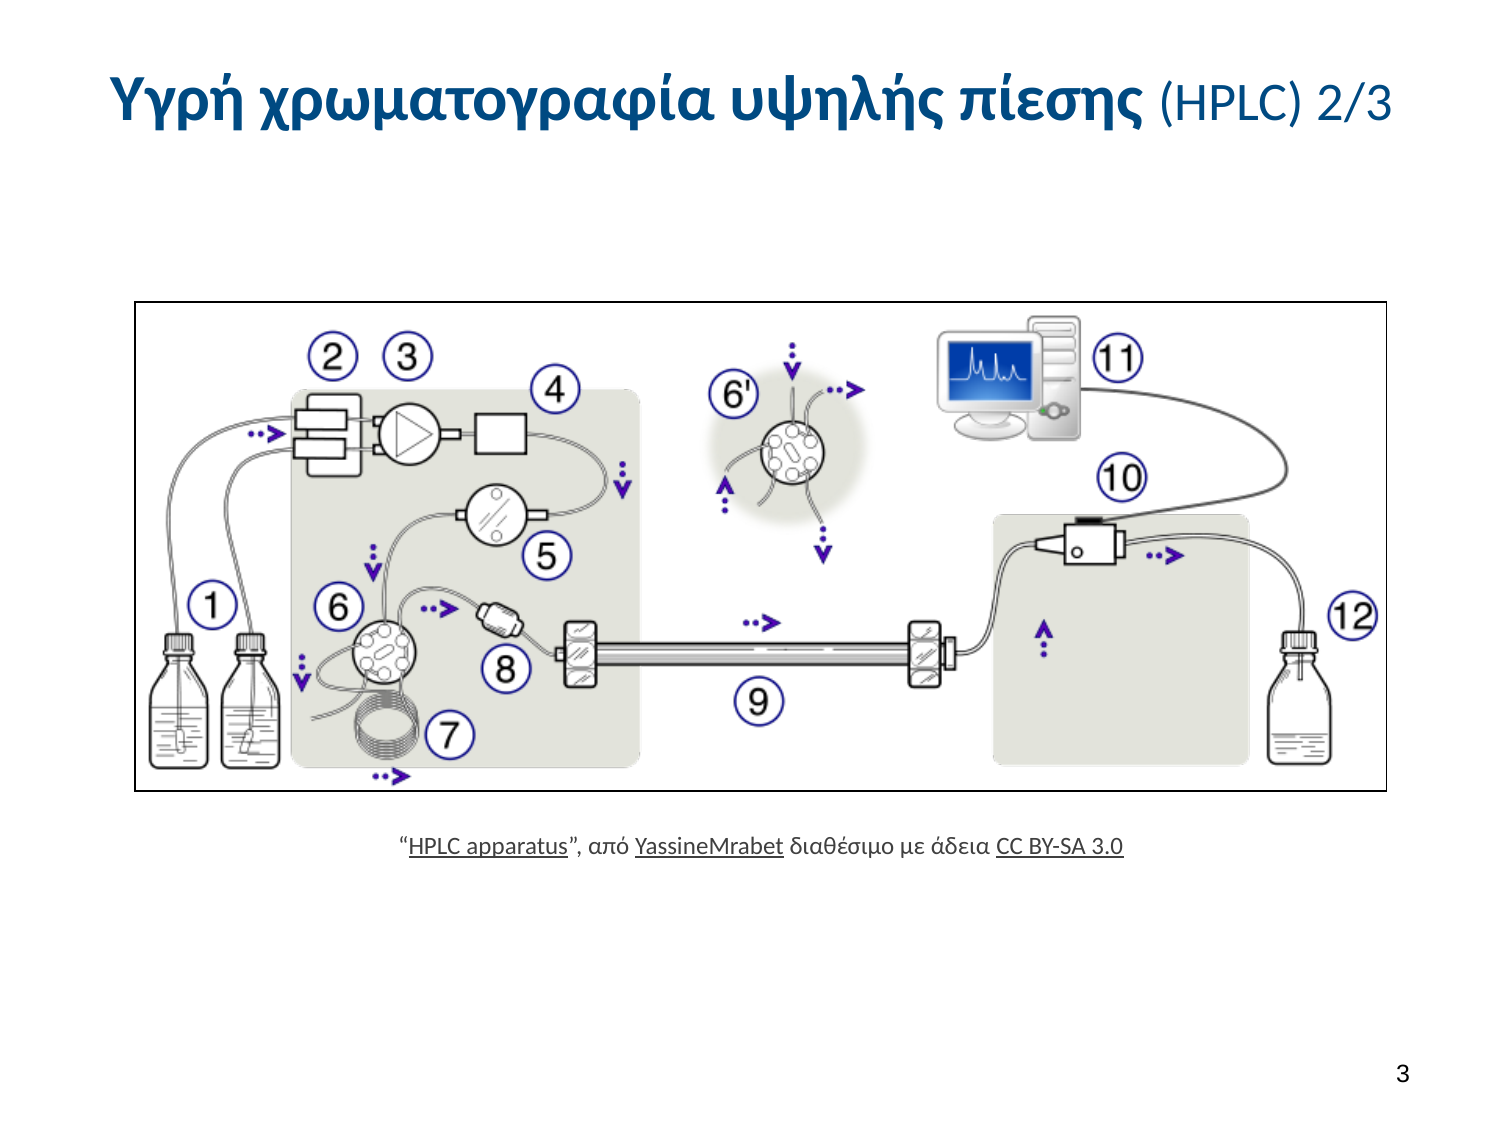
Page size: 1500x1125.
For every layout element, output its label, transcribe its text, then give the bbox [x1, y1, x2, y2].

title Υγρή χρωματογραφία υψηλής πίεσης (HPLC) 2/3 [76, 19, 1427, 169]
text_box “HPLC apparatus”, από YassineMrabet διαθέσιμο με άδεια CC BY-SA 3.0 [267, 822, 1255, 867]
picture [135, 302, 1386, 791]
slide_number 2 [1074, 1042, 1425, 1103]
